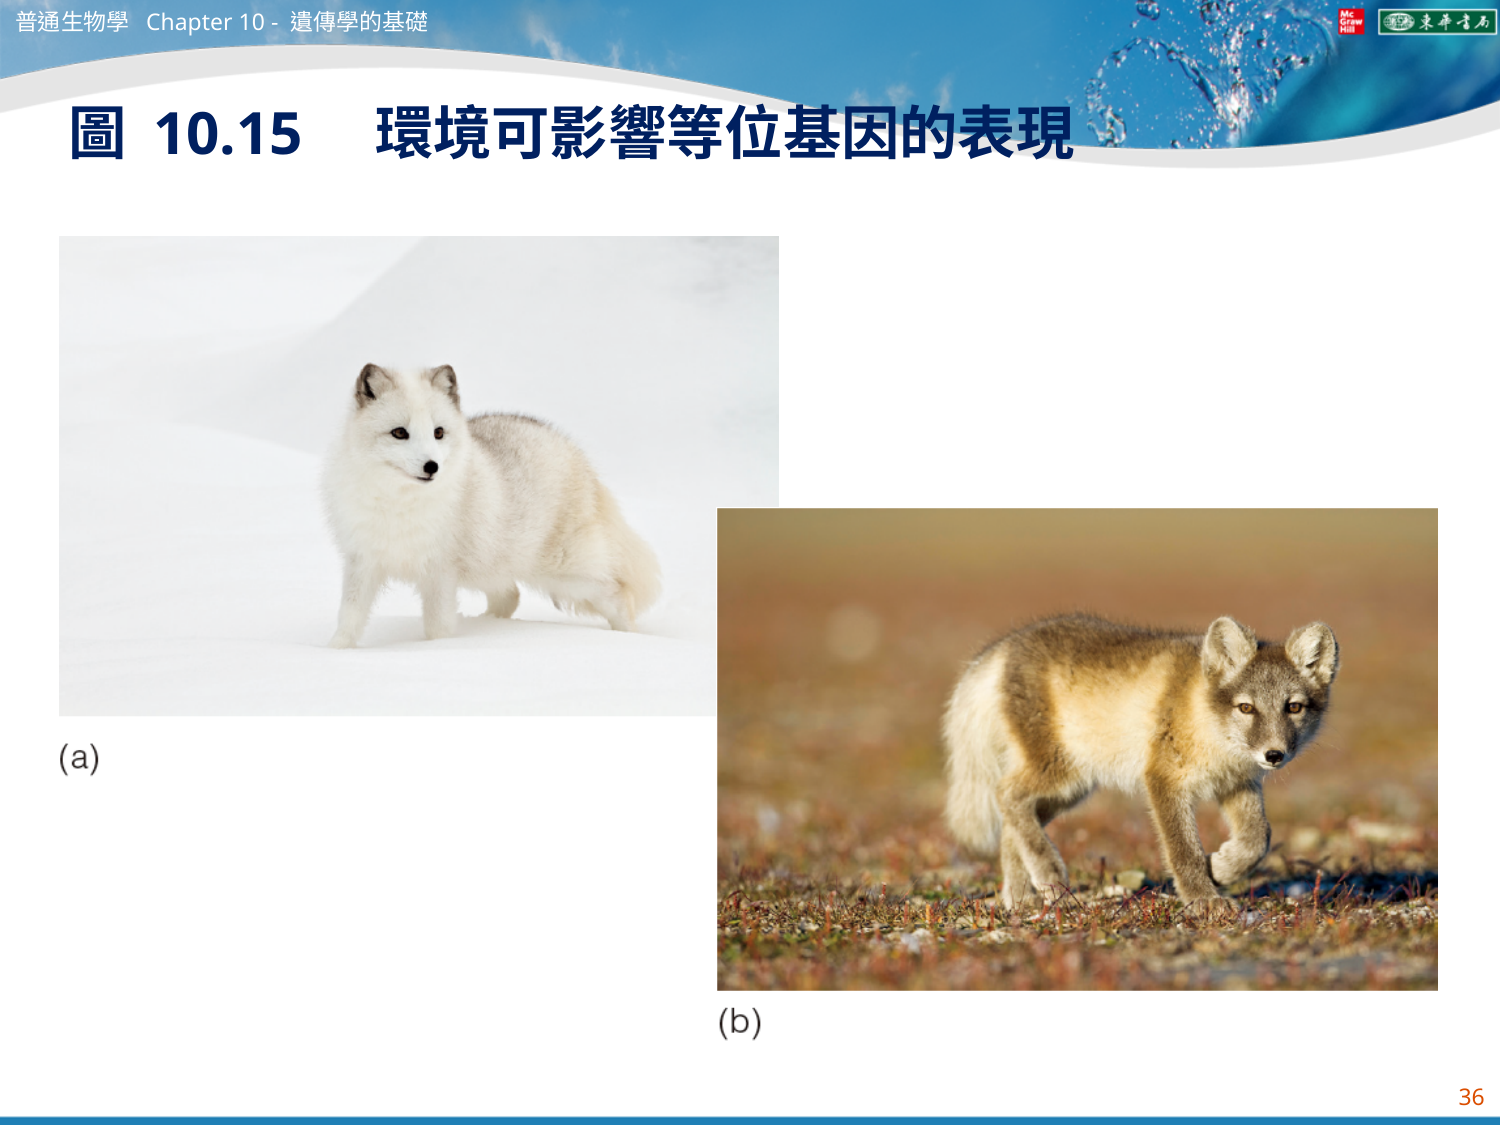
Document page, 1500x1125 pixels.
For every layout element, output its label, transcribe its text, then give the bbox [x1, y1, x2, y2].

picture [0, 0, 1500, 1125]
footer 普通生物學 Chapter 10 - 遺傳學的基礎 [0, 0, 476, 41]
slide_number 36 [1411, 1074, 1500, 1123]
title 圖 10.15 環境可影響等位基因的表現 [53, 54, 1447, 209]
